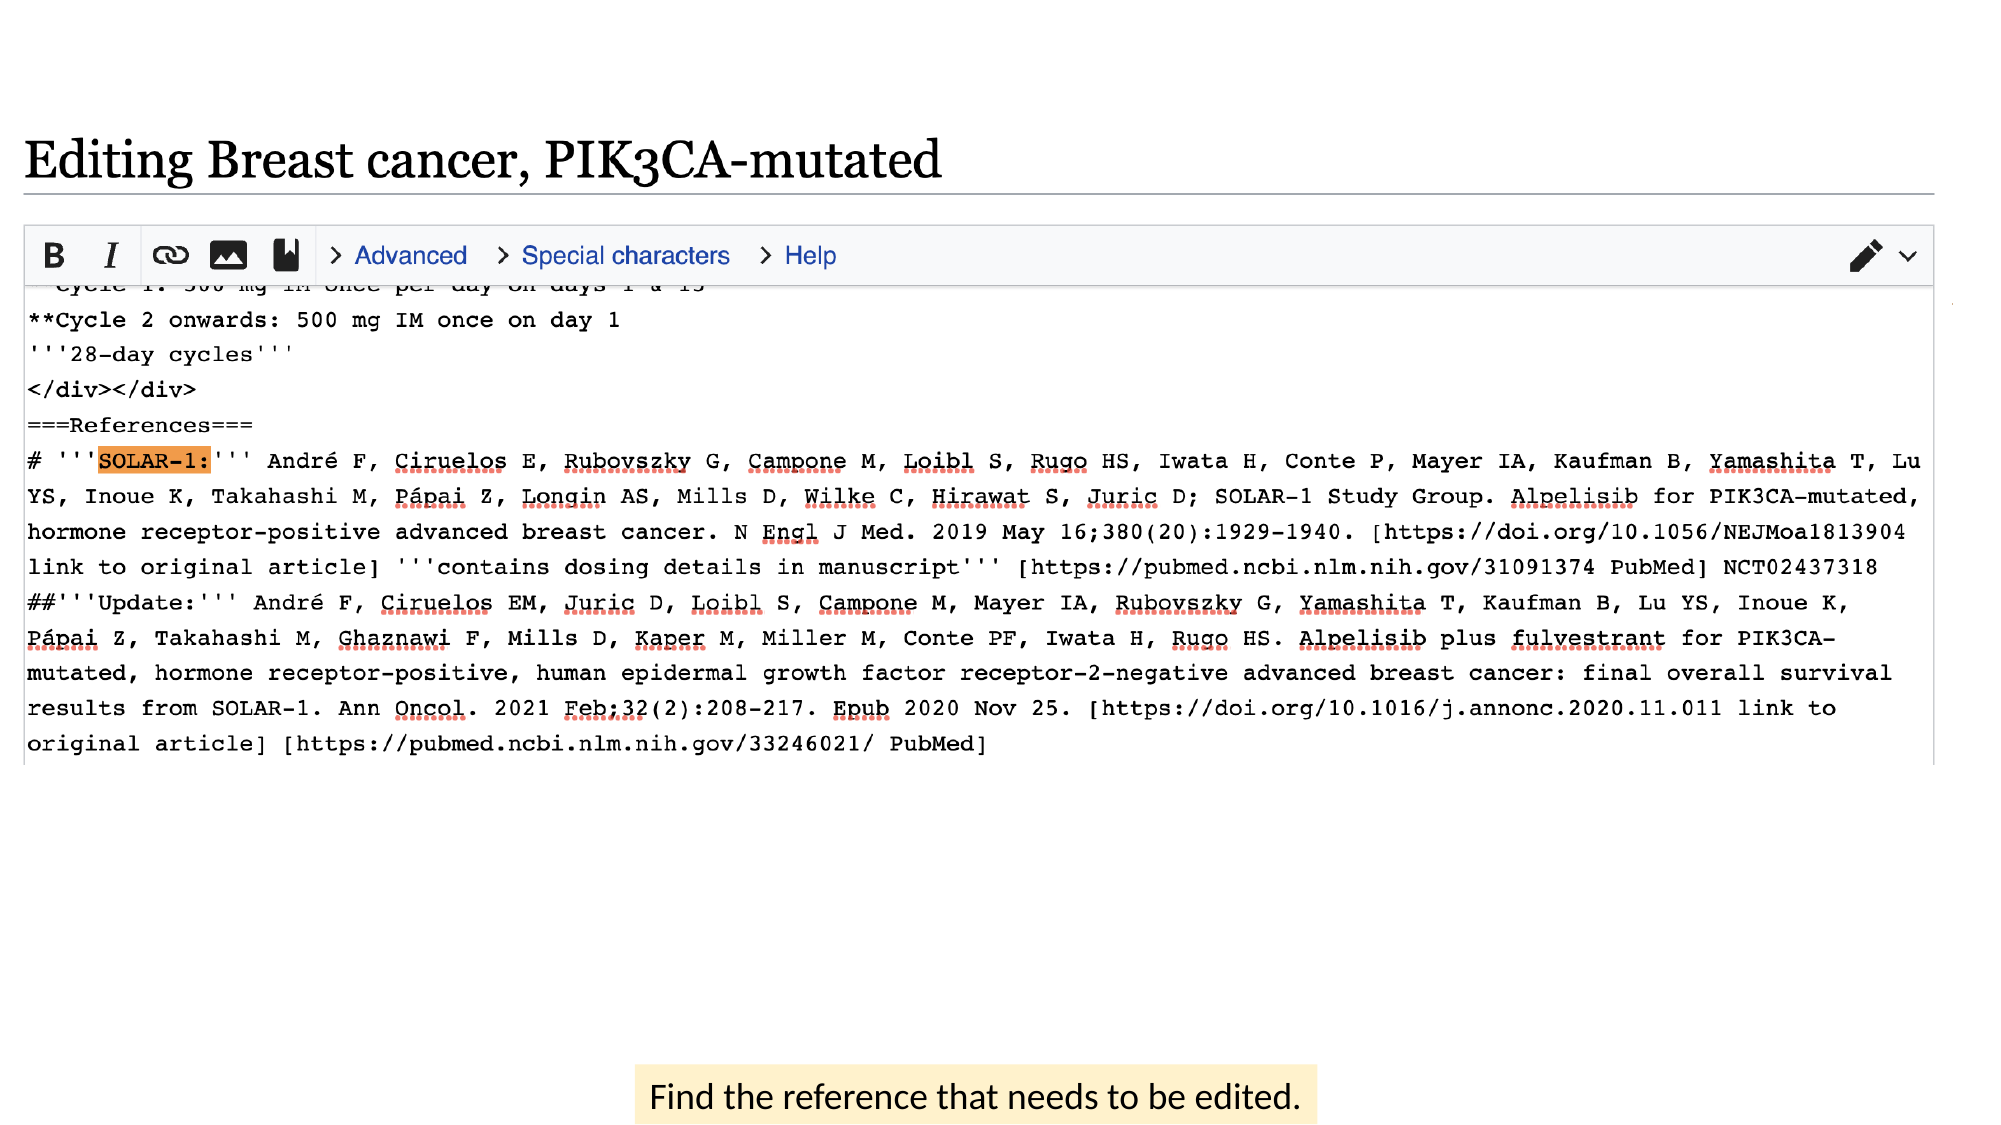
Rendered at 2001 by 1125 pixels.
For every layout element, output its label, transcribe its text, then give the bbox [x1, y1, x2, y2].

picture [0, 112, 1953, 765]
text_box Find the reference that needs to be edited. [634, 1064, 1318, 1125]
